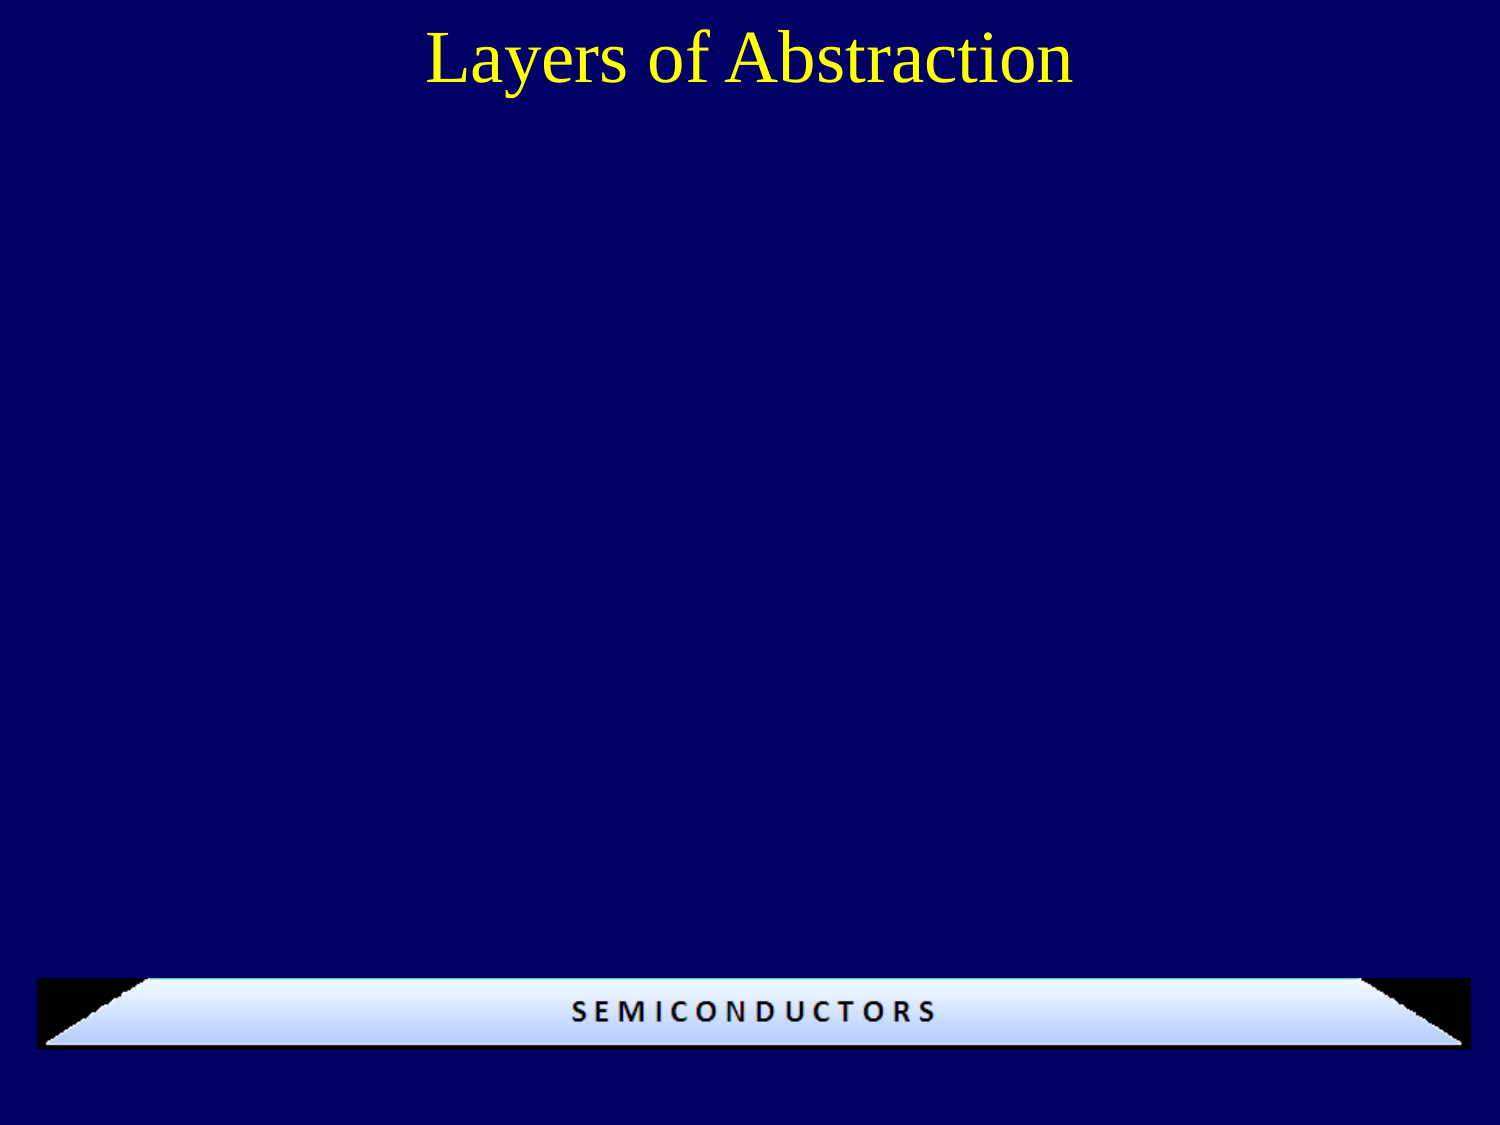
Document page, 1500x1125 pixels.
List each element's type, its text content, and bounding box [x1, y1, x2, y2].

picture [37, 977, 1471, 1051]
text_box Layers of Abstraction [112, 0, 1388, 188]
